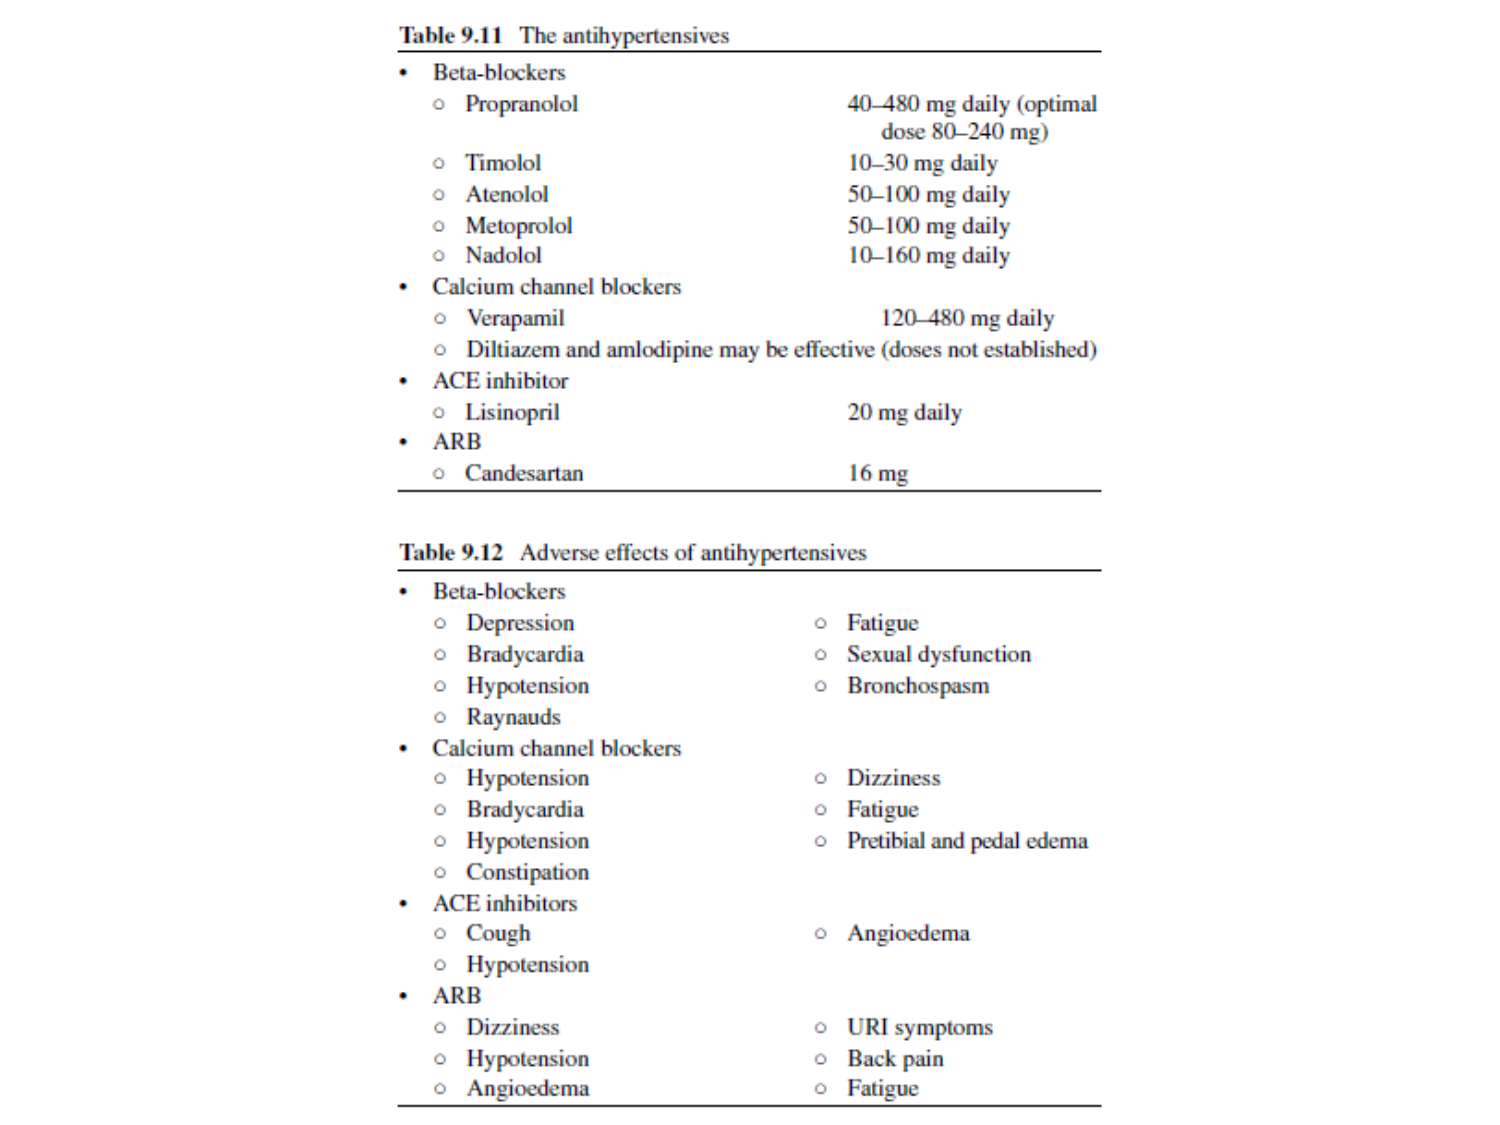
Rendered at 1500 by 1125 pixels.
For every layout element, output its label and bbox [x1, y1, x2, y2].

picture [387, 14, 1113, 1111]
